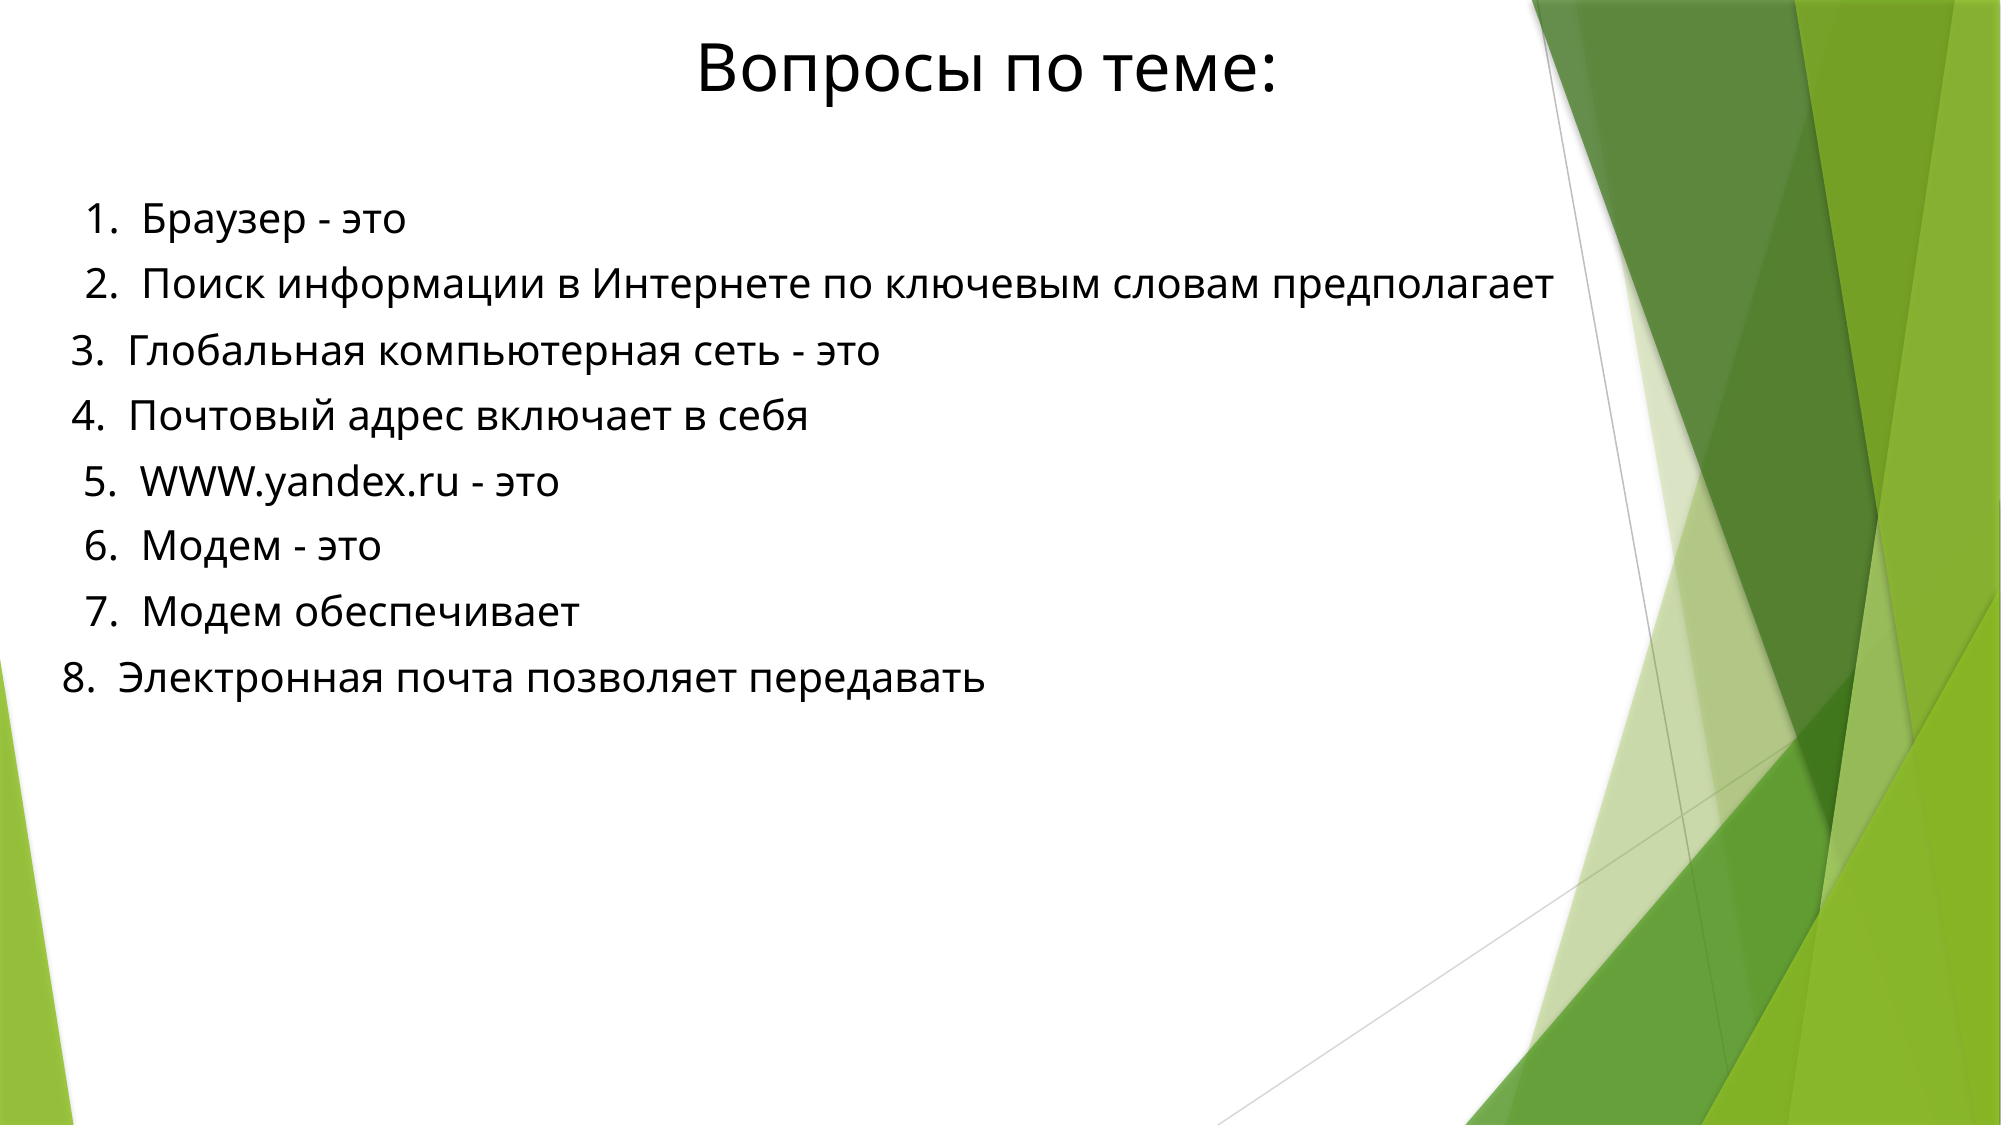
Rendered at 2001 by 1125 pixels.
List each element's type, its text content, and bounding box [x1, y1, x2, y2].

text_box 7. Модем обеспечивает [69, 577, 600, 643]
text_box 8. Электронная почта позволяет передавать [46, 643, 1002, 709]
text_box 1. Браузер - это [69, 184, 423, 249]
text_box 5. WWW.yandex.ru - это [68, 447, 576, 512]
text_box 2. Поиск информации в Интернете по ключевым словам предполагает [69, 249, 1753, 315]
text_box 3. Глобальная компьютерная сеть - это [55, 316, 897, 381]
text_box Вопросы по теме: [600, 17, 1357, 112]
text_box 4. Почтовый адрес включает в себя [56, 381, 825, 446]
text_box 6. Модем - это [69, 511, 398, 577]
